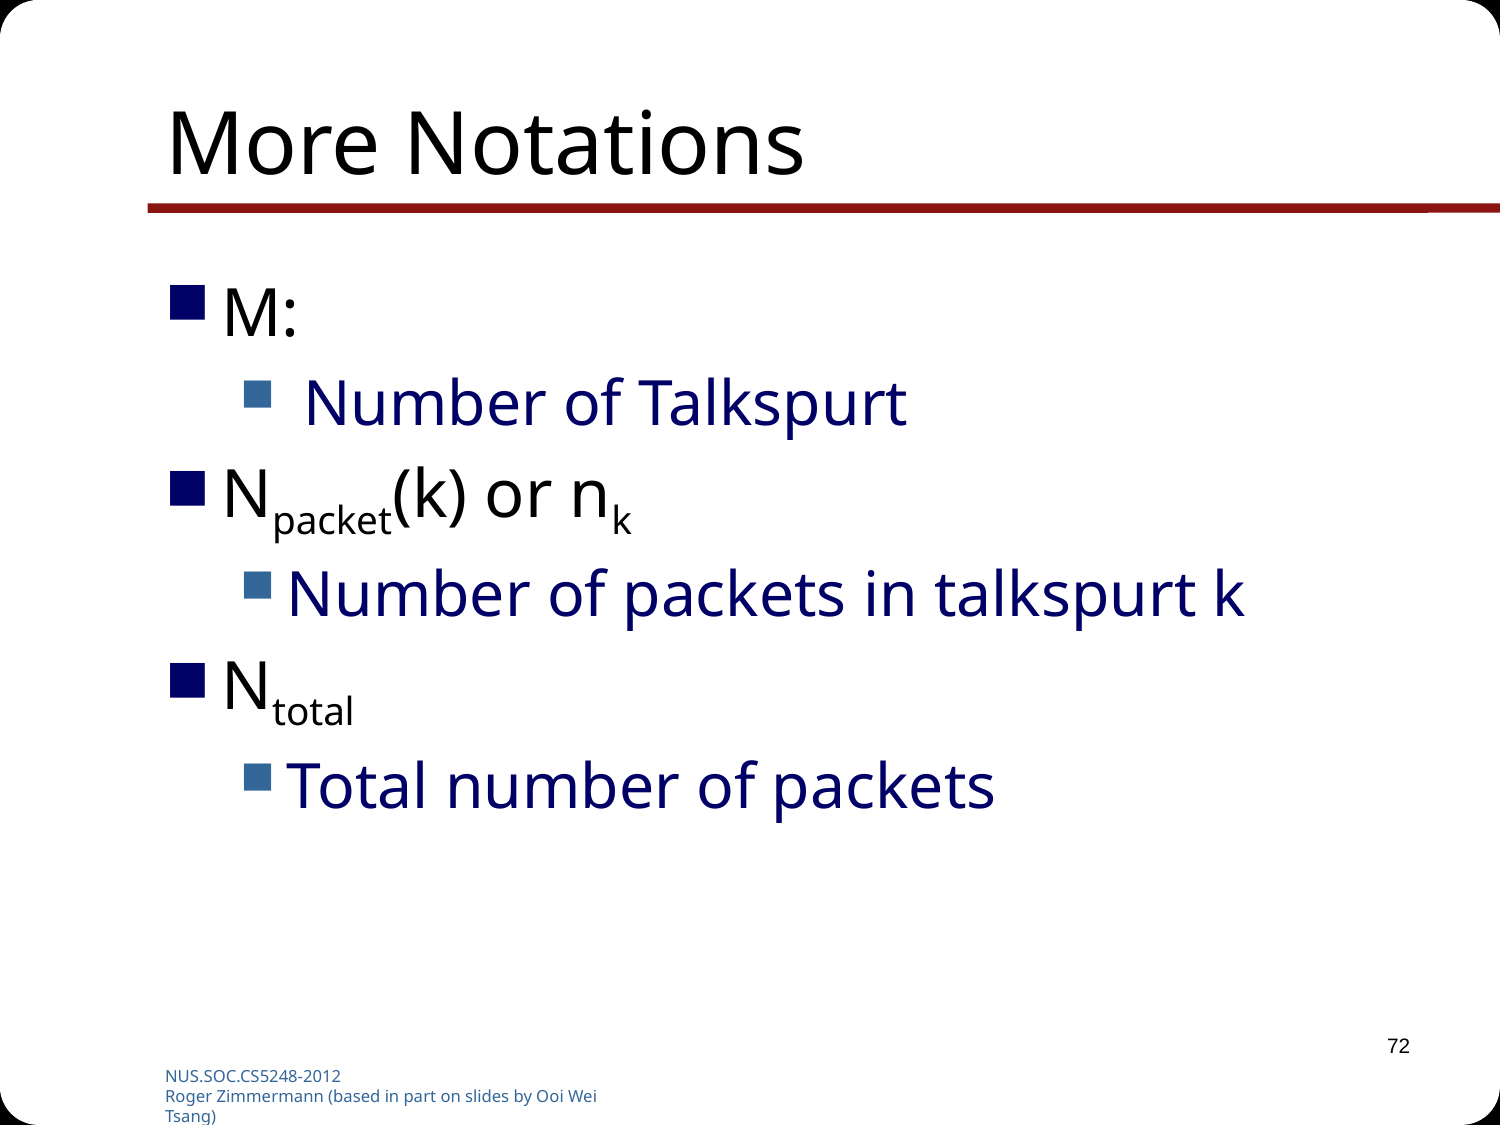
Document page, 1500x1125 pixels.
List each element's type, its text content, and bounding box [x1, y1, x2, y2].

title More Notations [149, 45, 1426, 234]
slide_number 72 [1112, 1024, 1426, 1101]
slide_number NUS.SOC.CS5248-2012 Roger Zimmermann (based in part on slides by Ooi Wei Tsang) [149, 1058, 549, 1101]
footer [549, 1024, 1038, 1101]
list M: Number of Talkspurt Npacket(k) or nk Number of packets in talkspurt k Ntotal Total number of packets [149, 262, 1426, 1006]
